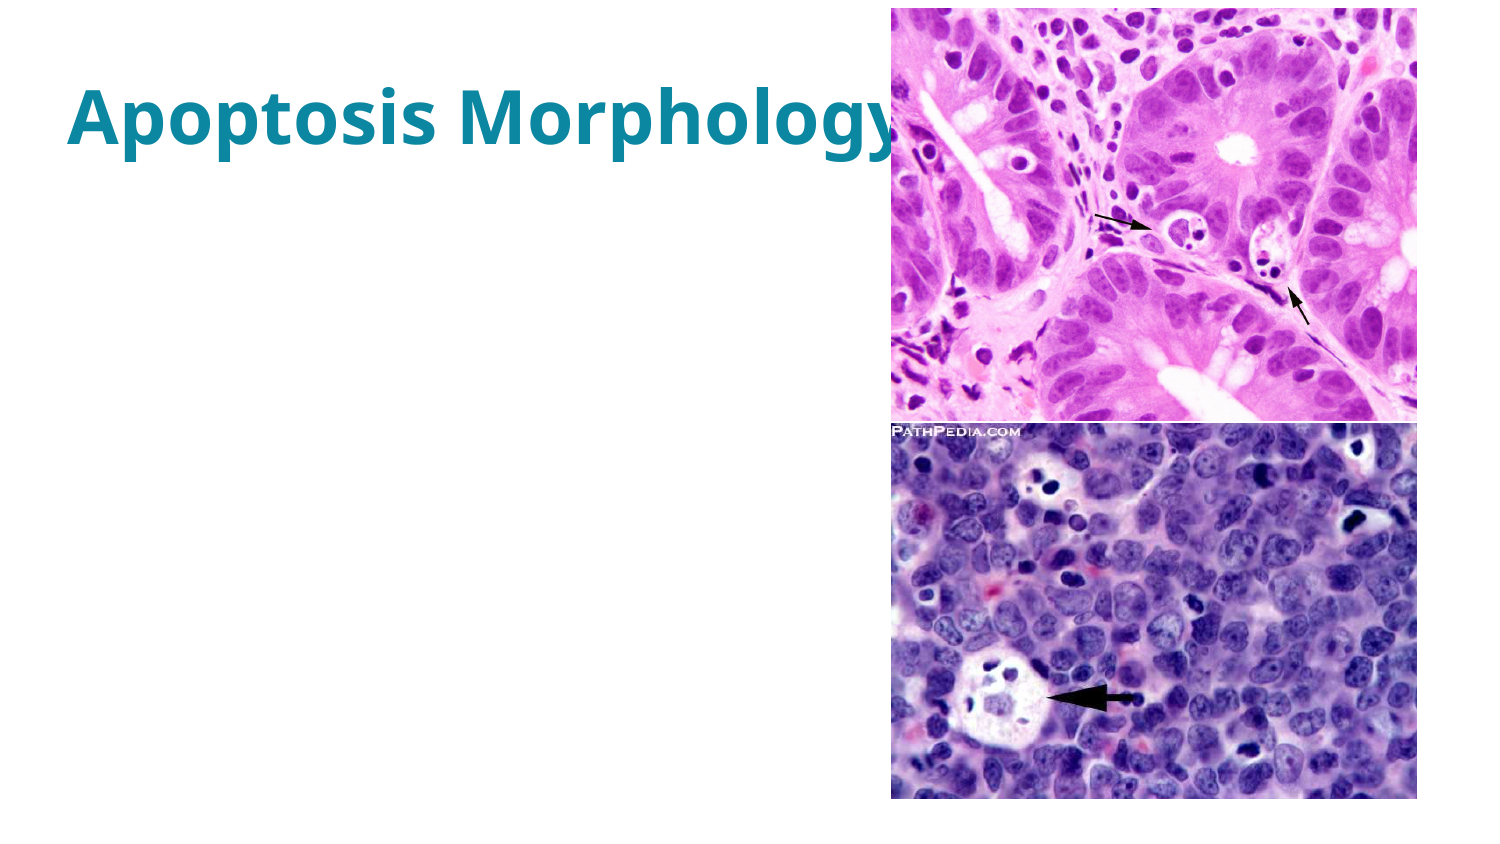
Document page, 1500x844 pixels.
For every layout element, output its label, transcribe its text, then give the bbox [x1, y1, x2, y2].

picture [891, 423, 1417, 799]
picture [891, 8, 1417, 422]
title Apoptosis Morphology: [53, 43, 886, 185]
